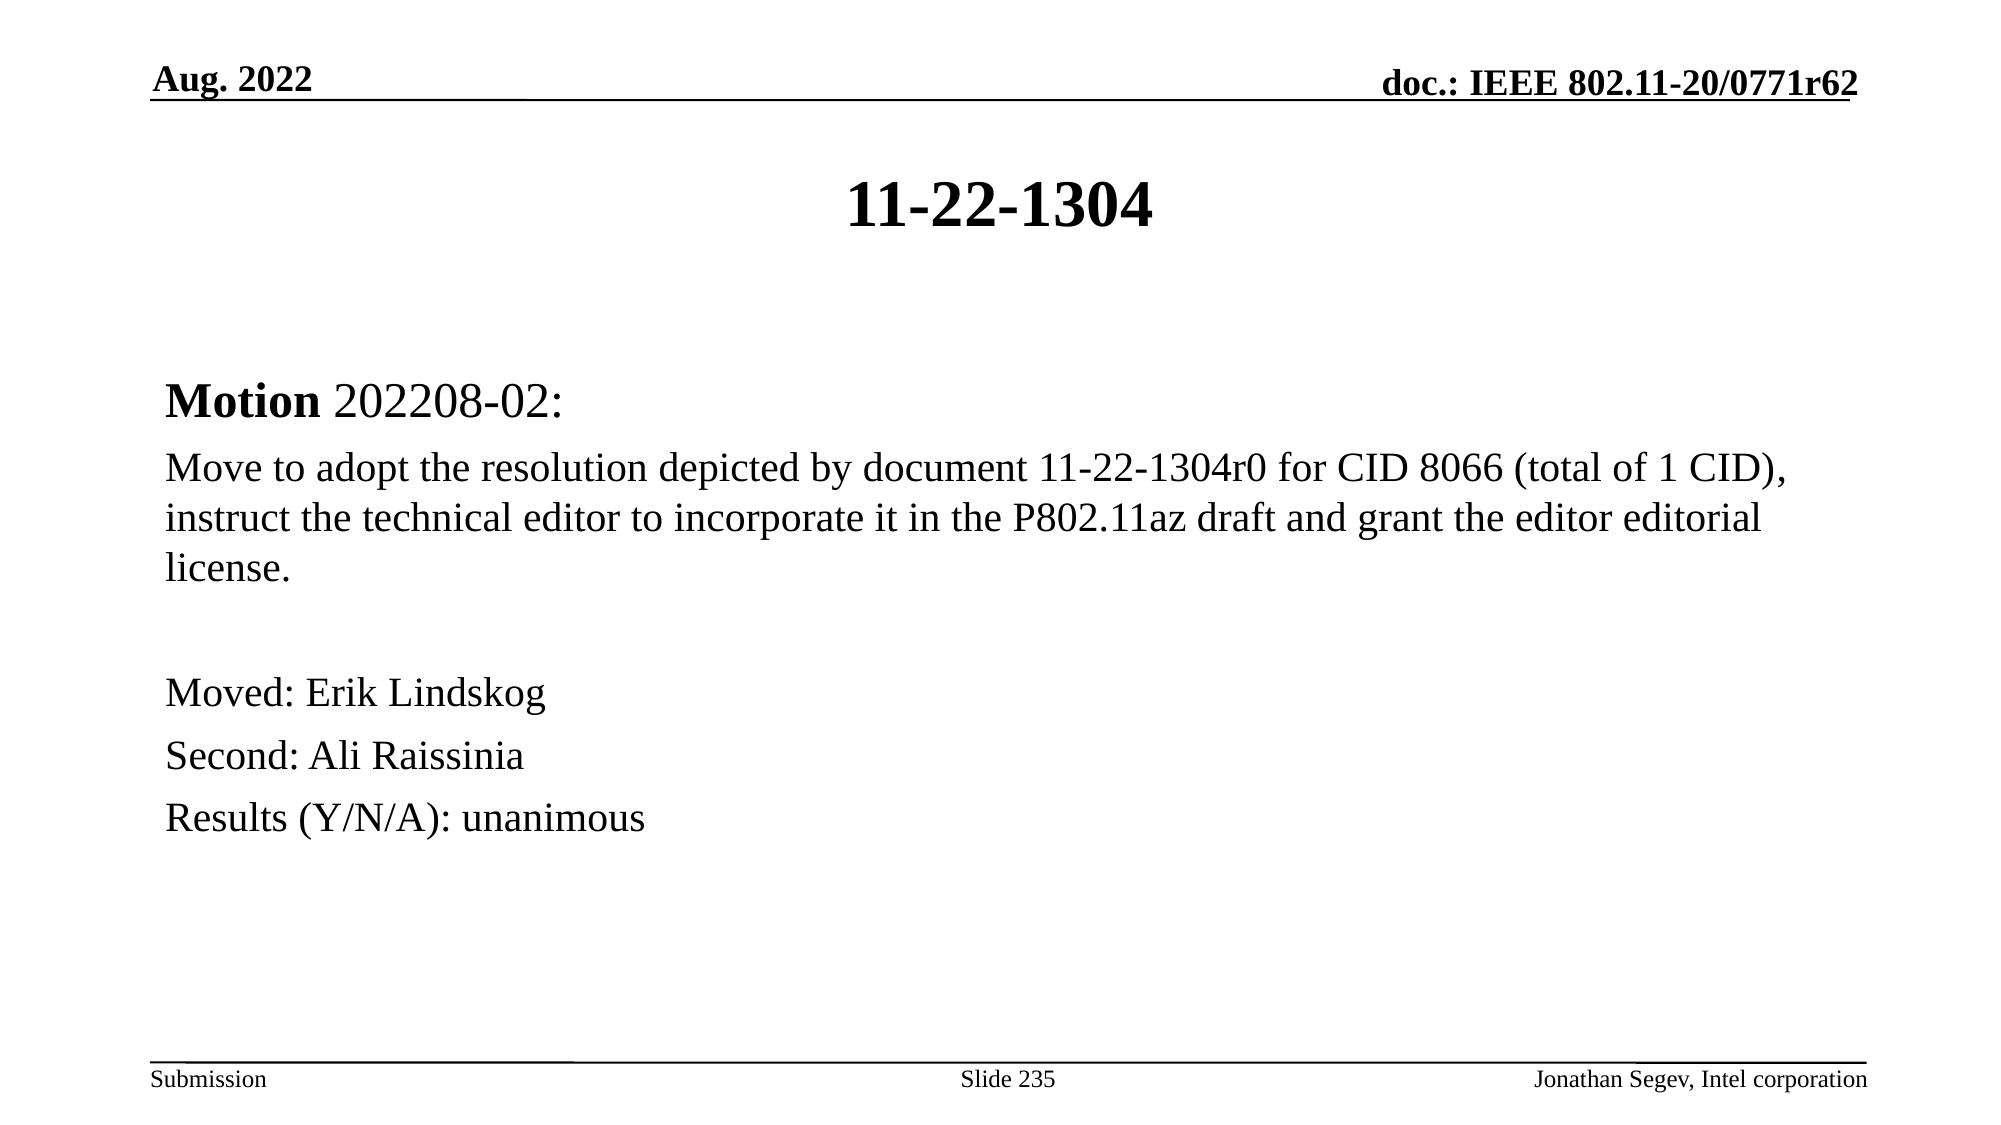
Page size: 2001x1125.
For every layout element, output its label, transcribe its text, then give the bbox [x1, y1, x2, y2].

list Motion 202208-02: Move to adopt the resolution depicted by document 11-22-1304r0 for CID 8066 (total of 1 CID), instruct the technical editor to incorporate it in the P802.11az draft and grant the editor editorial license. Moved: Erik Lindskog Second: Ali Raissinia Results (Y/N/A): unanimous [149, 286, 1850, 1000]
title 11-22-1304 [149, 112, 1850, 286]
footer Jonathan Segev, Intel corporation [1171, 1061, 1869, 1093]
slide_number Slide 235 [950, 1061, 1067, 1123]
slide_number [152, 54, 563, 100]
